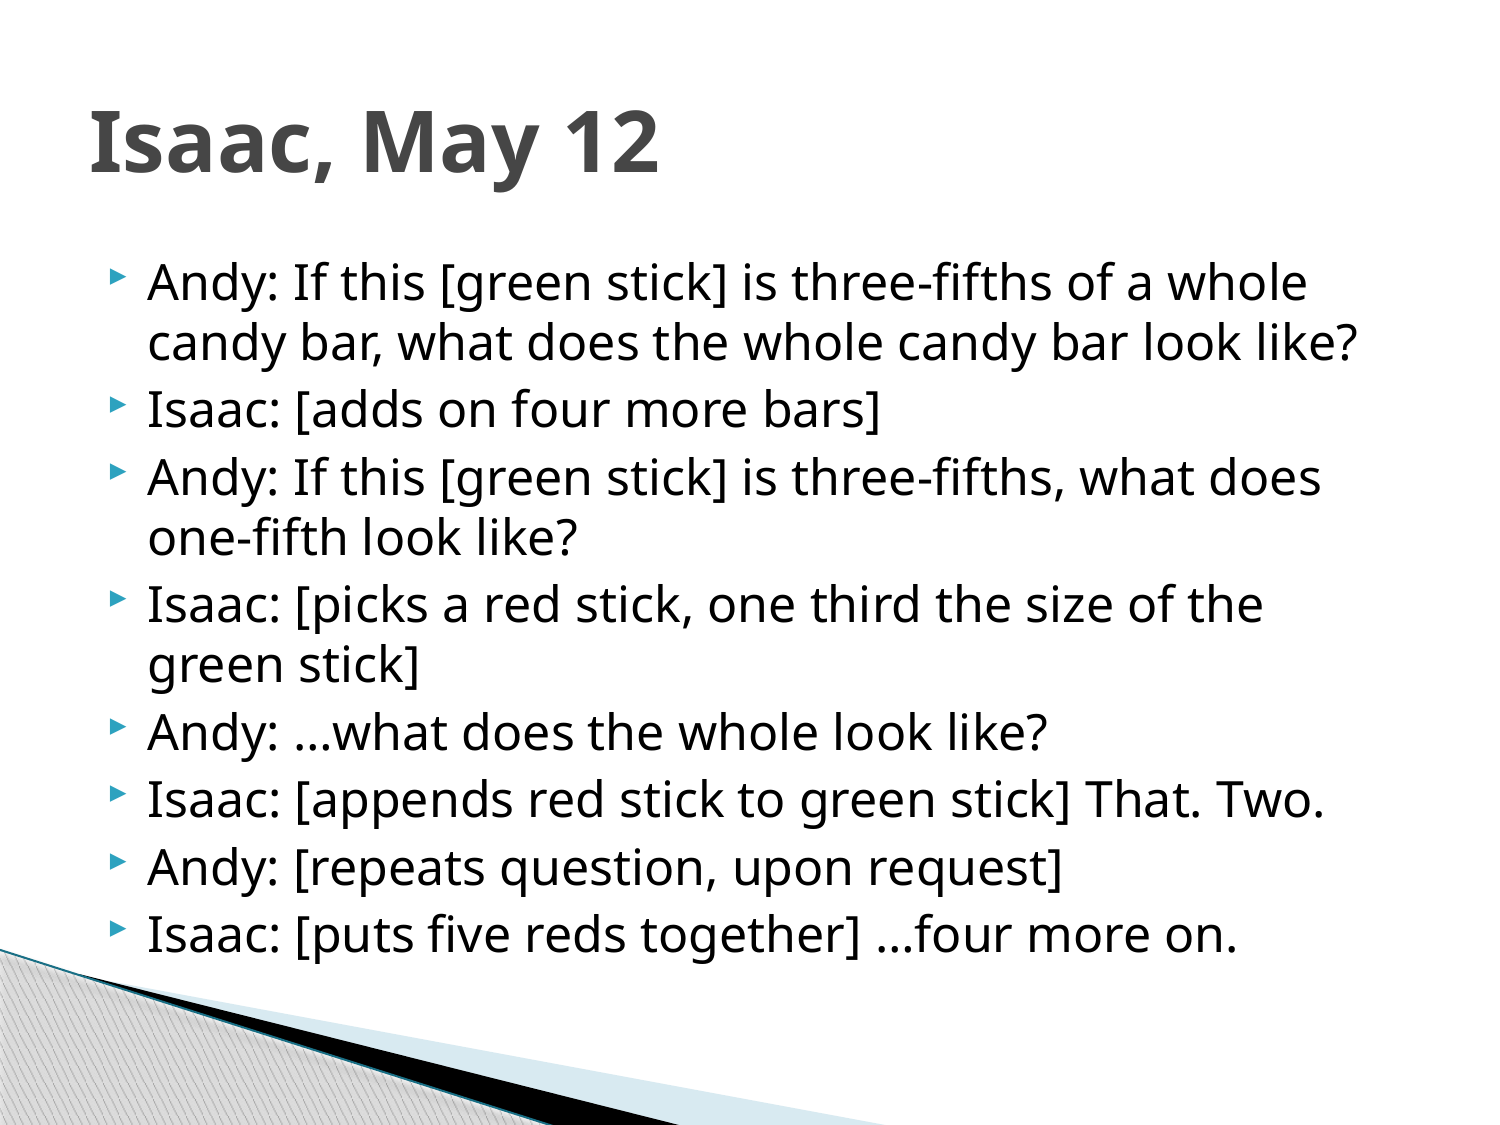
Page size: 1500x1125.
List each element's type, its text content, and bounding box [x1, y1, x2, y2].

title Isaac, May 12 [75, 45, 1425, 233]
list Andy: If this [green stick] is three-fifths of a whole candy bar, what does the whole candy bar look like? Isaac: [adds on four more bars] Andy: If this [green stick] is three-fifths, what does one-fifth look like? Isaac: [picks a red stick, one third the size of the green stick] Andy: …what does the whole look like? Isaac: [appends red stick to green stick] That. Two. Andy: [repeats question, upon request] Isaac: [puts five reds together] …four more on. [75, 243, 1425, 986]
